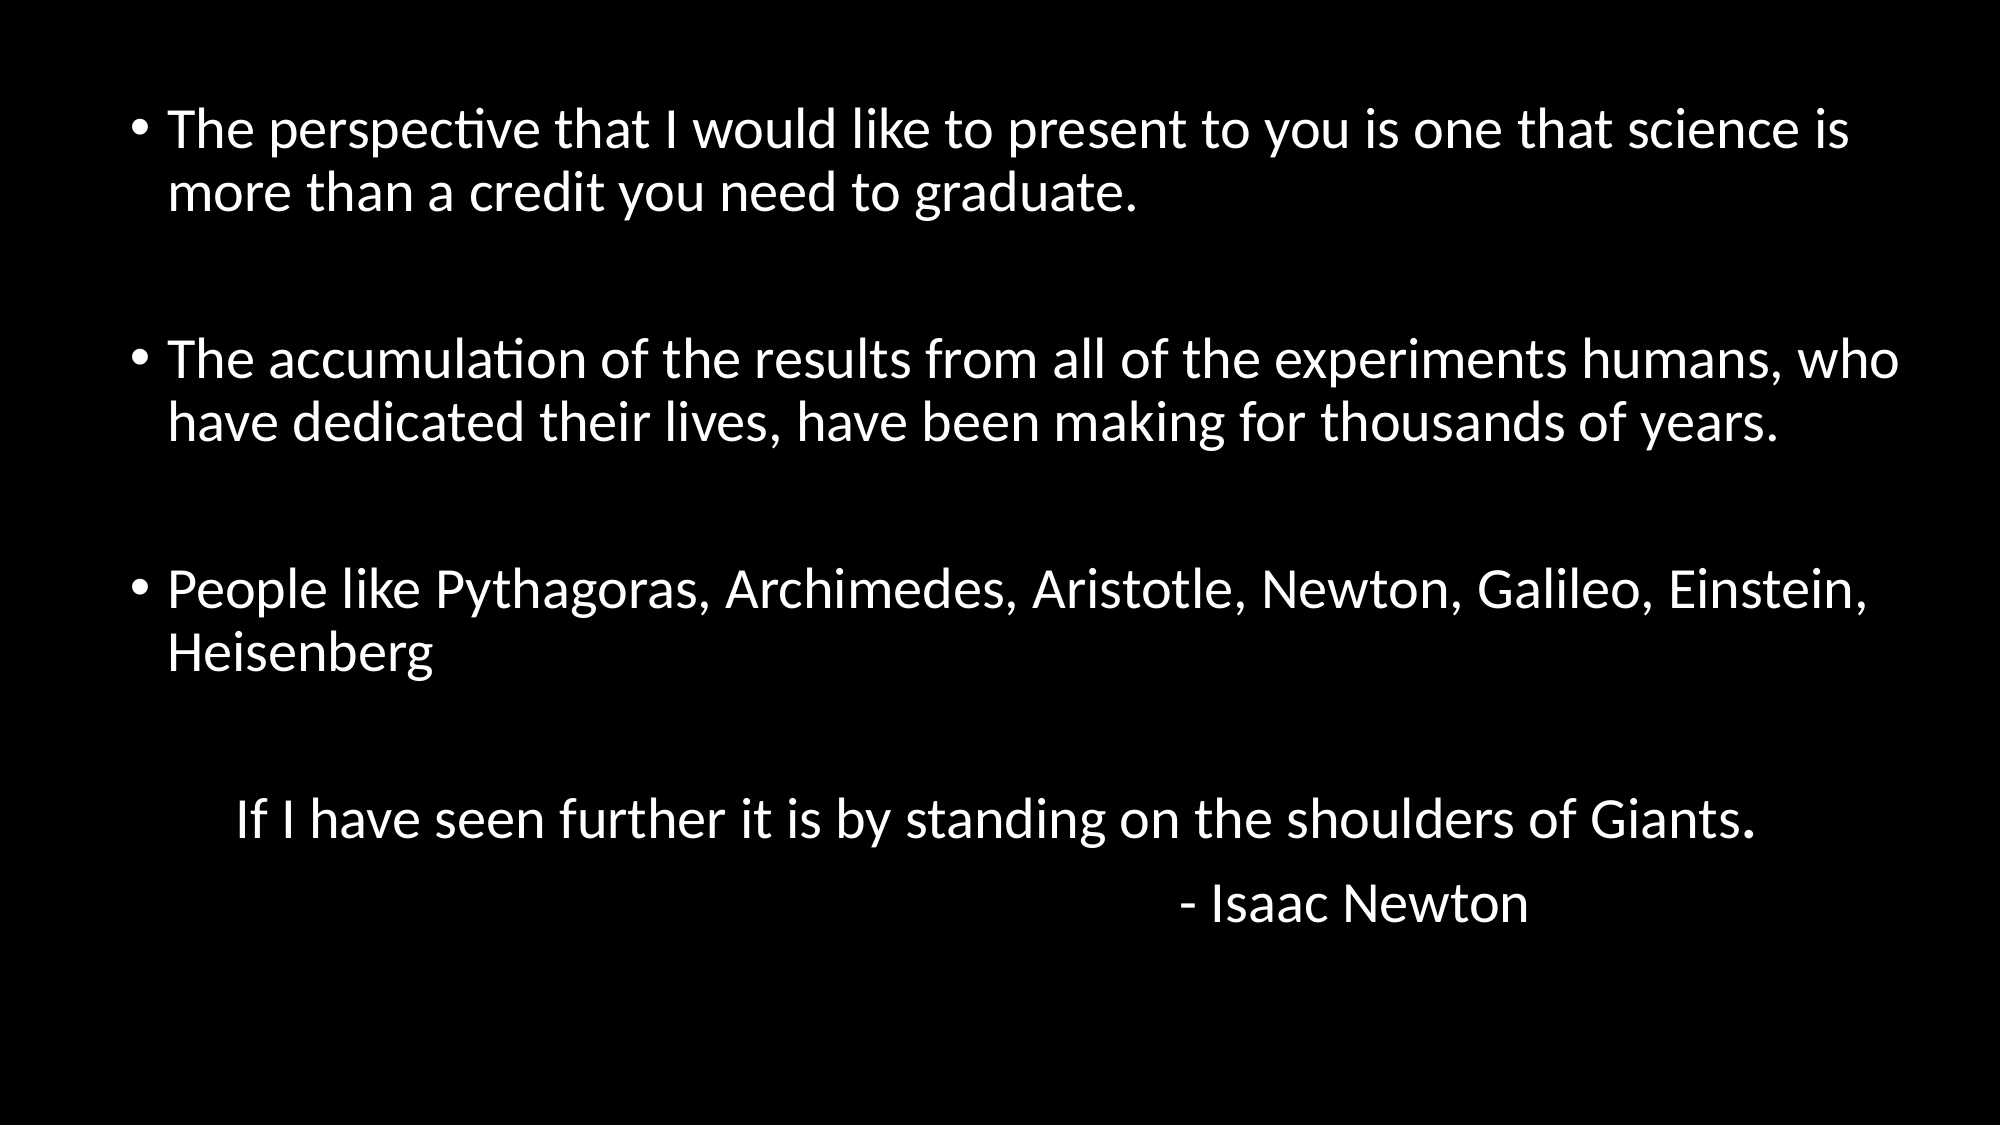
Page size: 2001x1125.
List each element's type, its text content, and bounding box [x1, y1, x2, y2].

list The perspective that I would like to present to you is one that science is more than a credit you need to graduate. The accumulation of the results from all of the experiments humans, who have dedicated their lives, have been making for thousands of years. People like Pythagoras, Archimedes, Aristotle, Newton, Galileo, Einstein, Heisenberg If I have seen further it is by standing on the shoulders of Giants. - Isaac Newton [114, 90, 1920, 1060]
